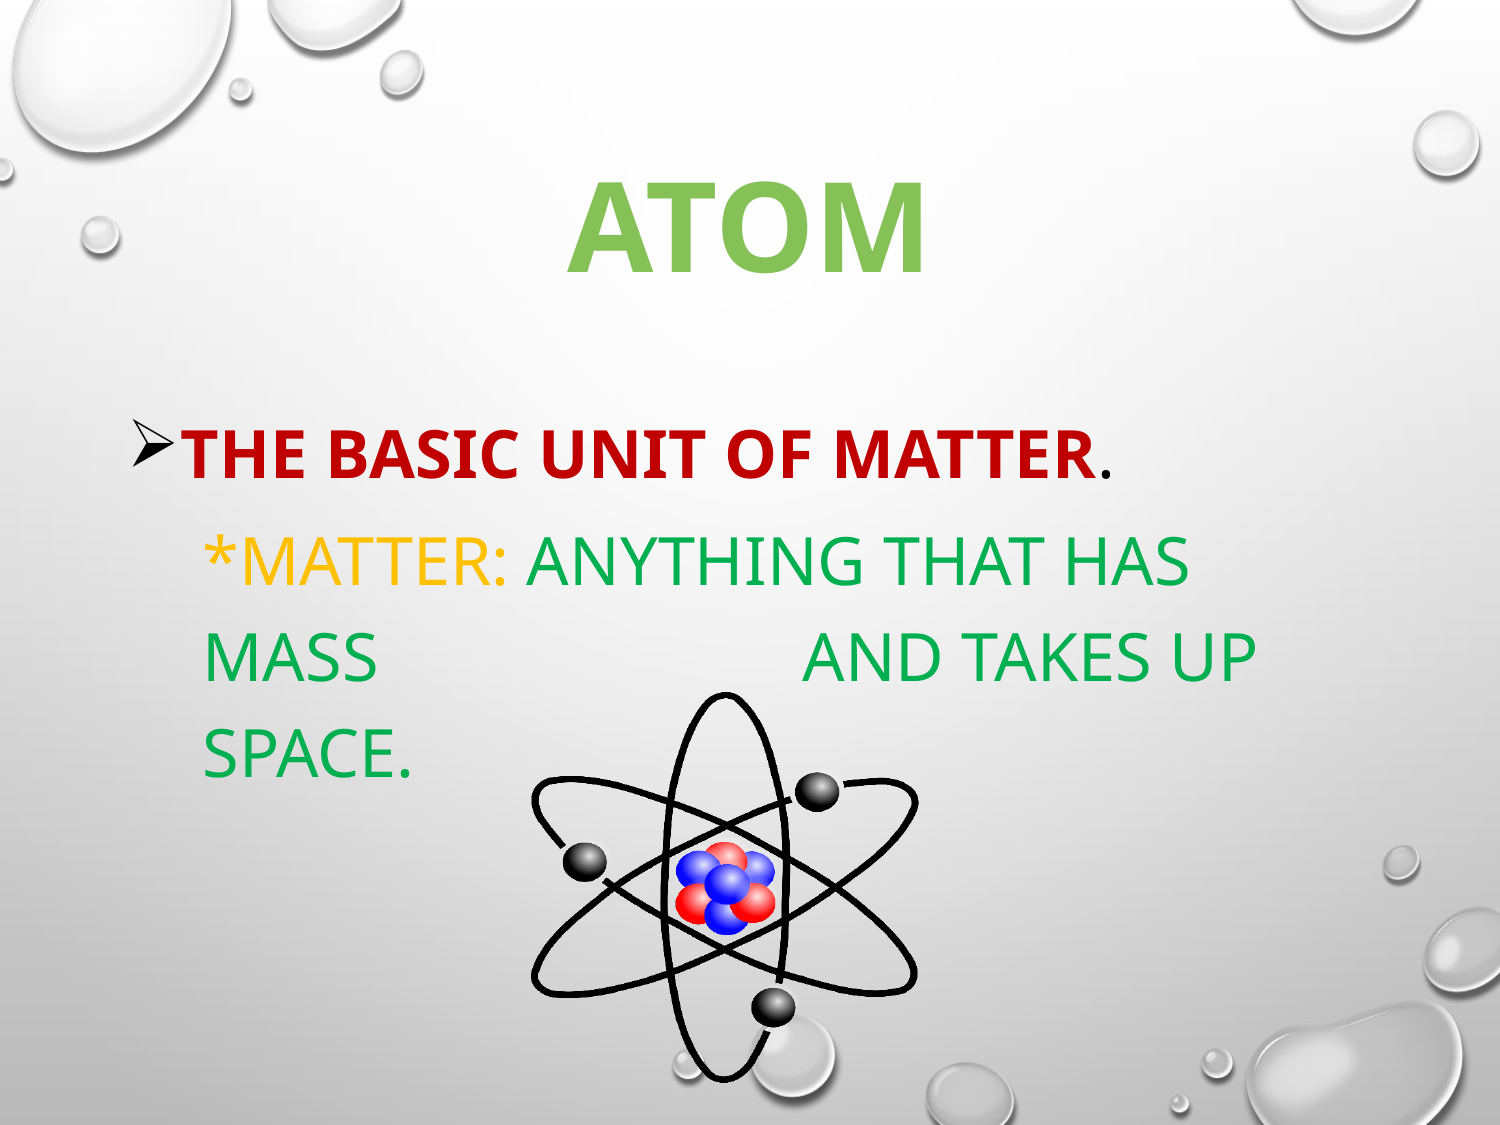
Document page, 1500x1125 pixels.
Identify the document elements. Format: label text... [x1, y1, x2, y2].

picture [0, 0, 1500, 1125]
title Atom [112, 101, 1388, 364]
list The Basic unit of matter. *Matter: Anything that has mass and takes up space. [112, 388, 1388, 950]
